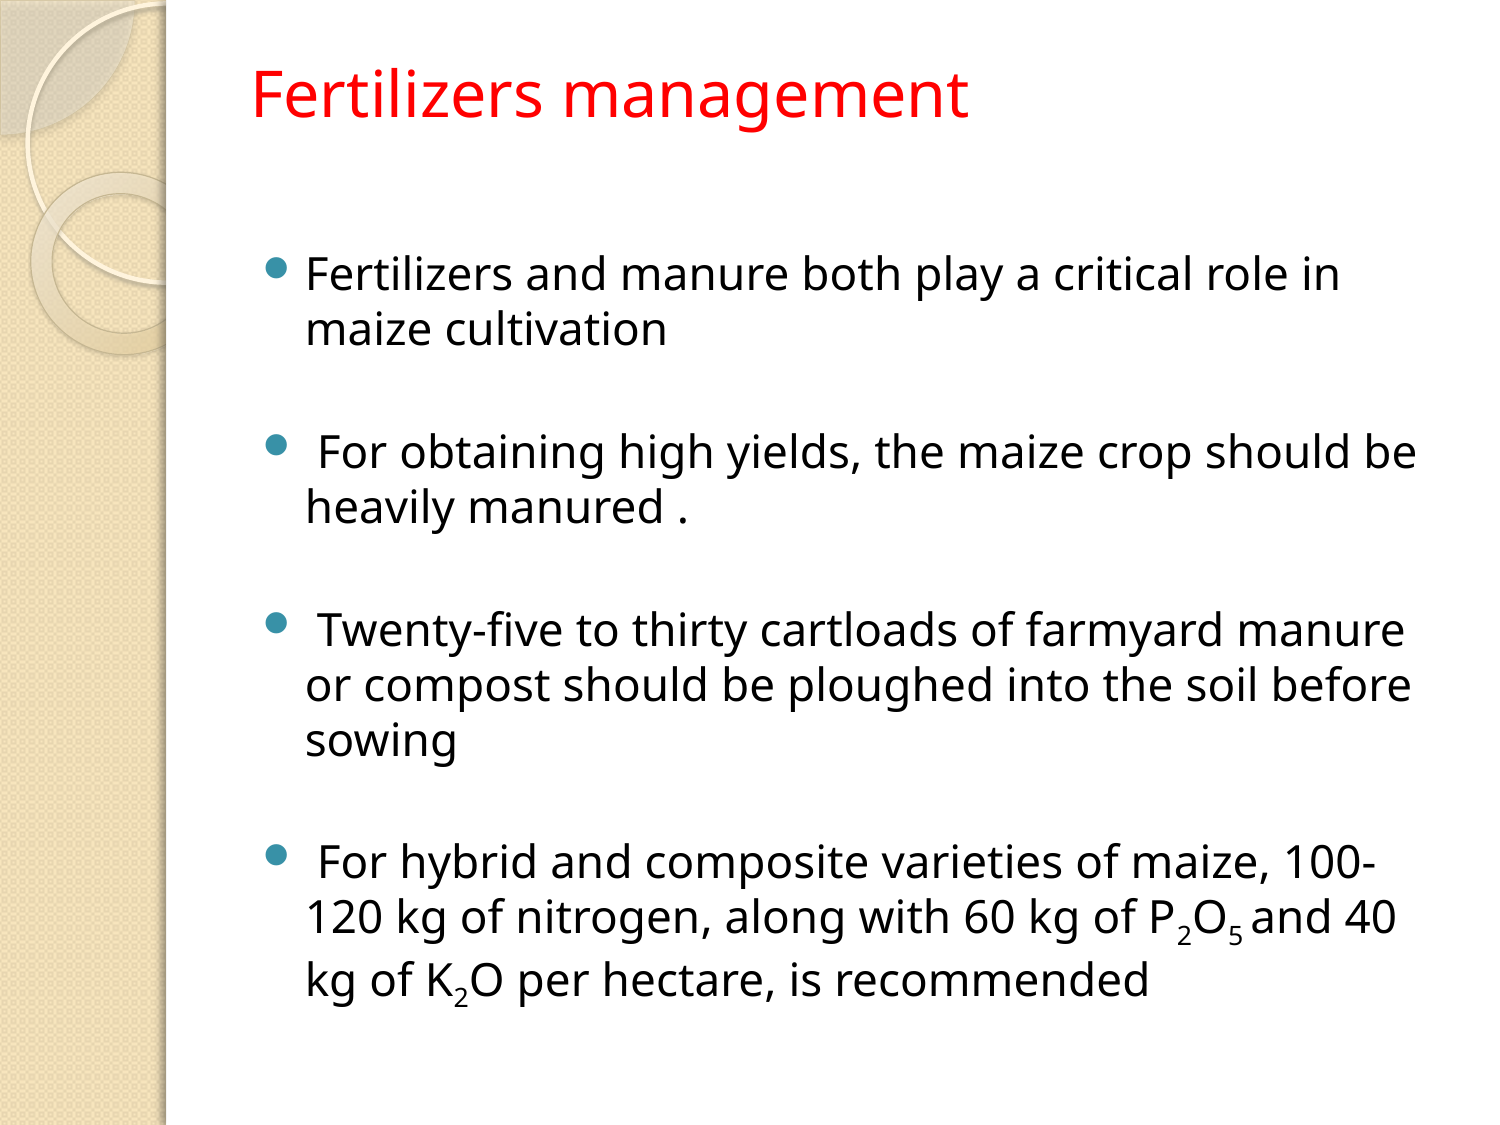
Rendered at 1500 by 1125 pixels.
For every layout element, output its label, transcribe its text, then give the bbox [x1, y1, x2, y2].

title Fertilizers management [235, 45, 1466, 233]
list Fertilizers and manure both play a critical role in maize cultivation For obtaining high yields, the maize crop should be heavily manured . Twenty-five to thirty cartloads of farmyard manure or compost should be ploughed into the soil before sowing For hybrid and composite varieties of maize, 100-120 kg of nitrogen, along with 60 kg of P2O5 and 40 kg of K2O per hectare, is recommended [235, 237, 1466, 1025]
